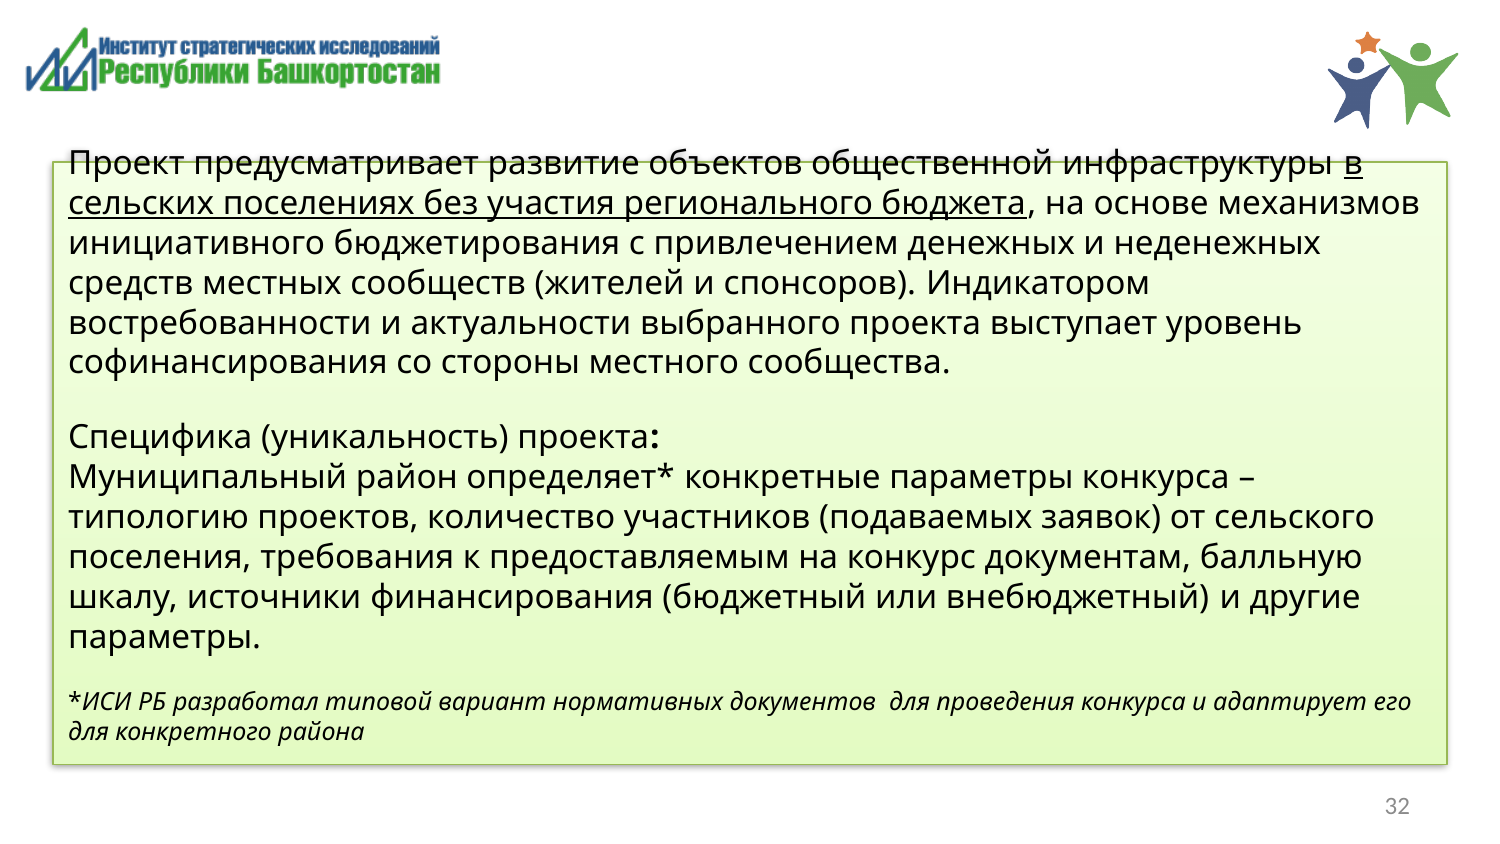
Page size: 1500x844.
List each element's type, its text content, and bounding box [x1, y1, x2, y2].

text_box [17, 19, 1459, 143]
title Проект предусматривает развитие объектов общественной инфраструктуры в сельских поселениях без участия регионального бюджета, на основе механизмов инициативного бюджетирования с привлечением денежных и неденежных средств местных сообществ (жителей и спонсоров). Индикатором востребованности и актуальности выбранного проекта выступает уровень софинансирования со стороны местного сообщества. Специфика (уникальность) проекта: Муниципальный район определяет* конкретные параметры конкурса – типологию проектов, количество участников (подаваемых заявок) от сельского поселения, требования к предоставляемым на конкурс документам, балльную шкалу, источники финансирования (бюджетный или внебюджетный) и другие параметры. *ИСИ РБ разработал типовой вариант нормативных документов для проведения конкурса и адаптирует его для конкретного района [52, 161, 1448, 765]
slide_number 32 [1074, 782, 1425, 827]
